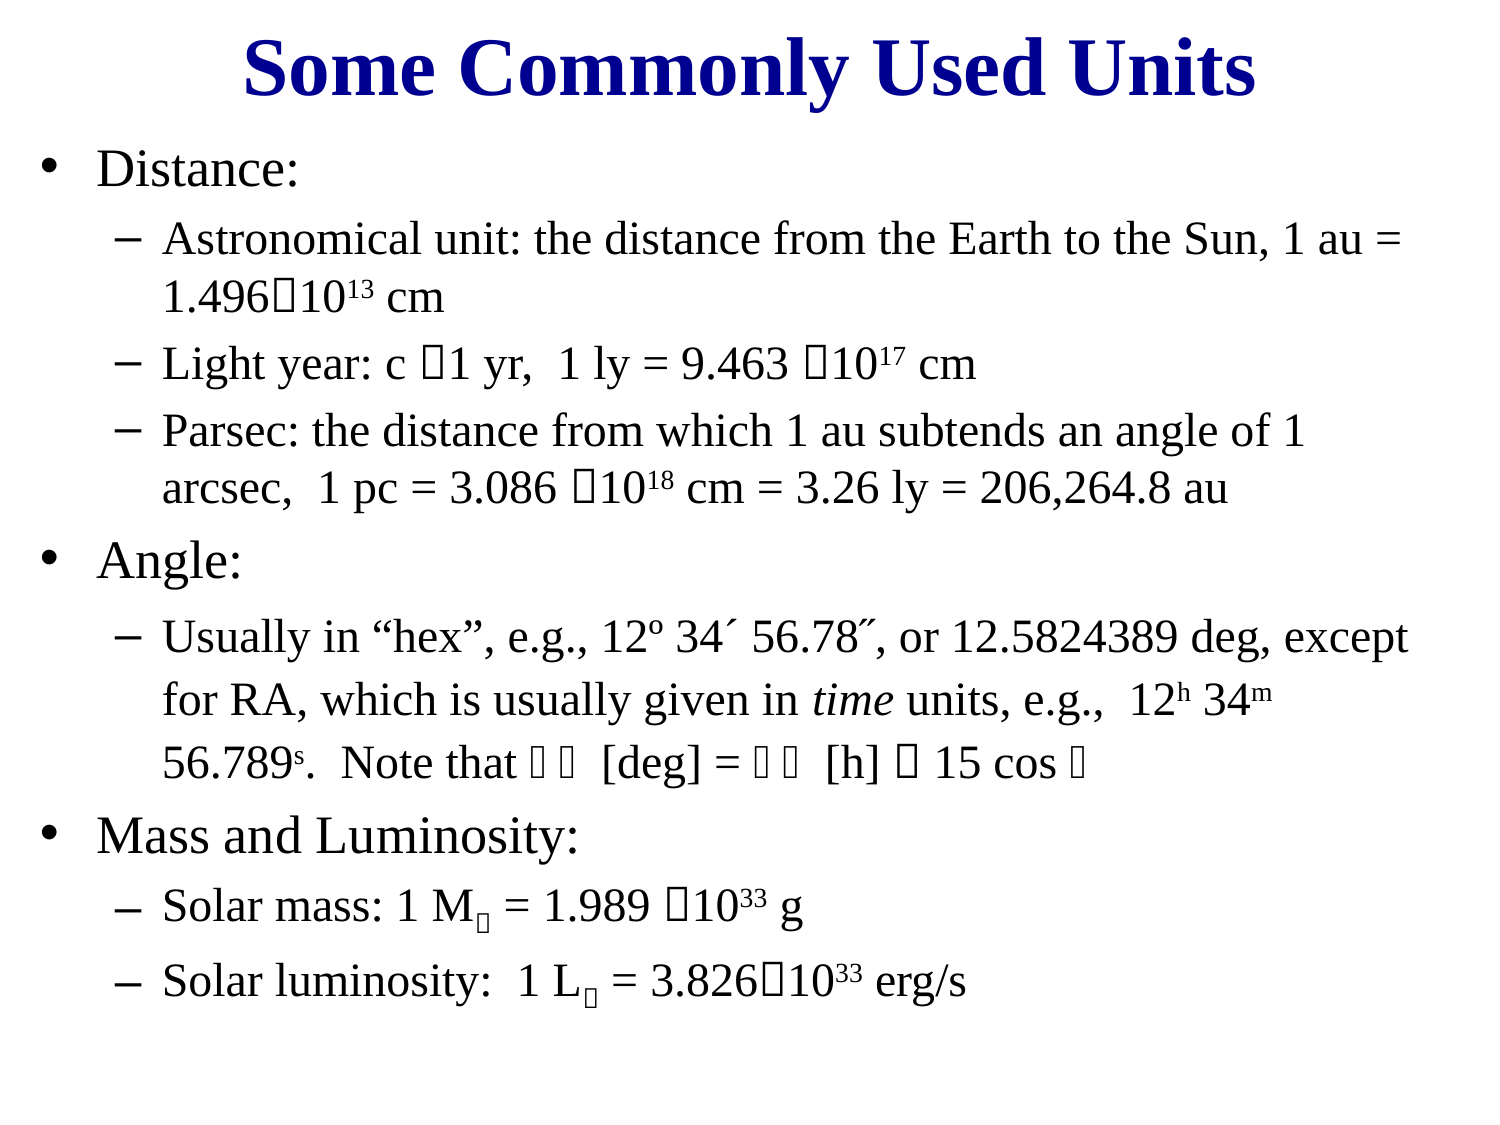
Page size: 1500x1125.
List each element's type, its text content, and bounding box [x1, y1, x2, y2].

title Some Commonly Used Units [0, 0, 1500, 125]
list Distance: Astronomical unit: the distance from the Earth to the Sun, 1 au = 1.4961013 cm Light year: c 1 yr, 1 ly = 9.463 1017 cm Parsec: the distance from which 1 au subtends an angle of 1 arcsec, 1 pc = 3.086 1018 cm = 3.26 ly = 206,264.8 au Angle: Usually in “hex”, e.g., 12º 34´ 56.78˝, or 12.5824389 deg, except for RA, which is usually given in time units, e.g., 12h 34m 56.789s. Note that  [deg] =  [h]  15 cos  Mass and Luminosity: Solar mass: 1 M = 1.989 1033 g Solar luminosity: 1 L = 3.8261033 erg/s [24, 125, 1450, 1088]
